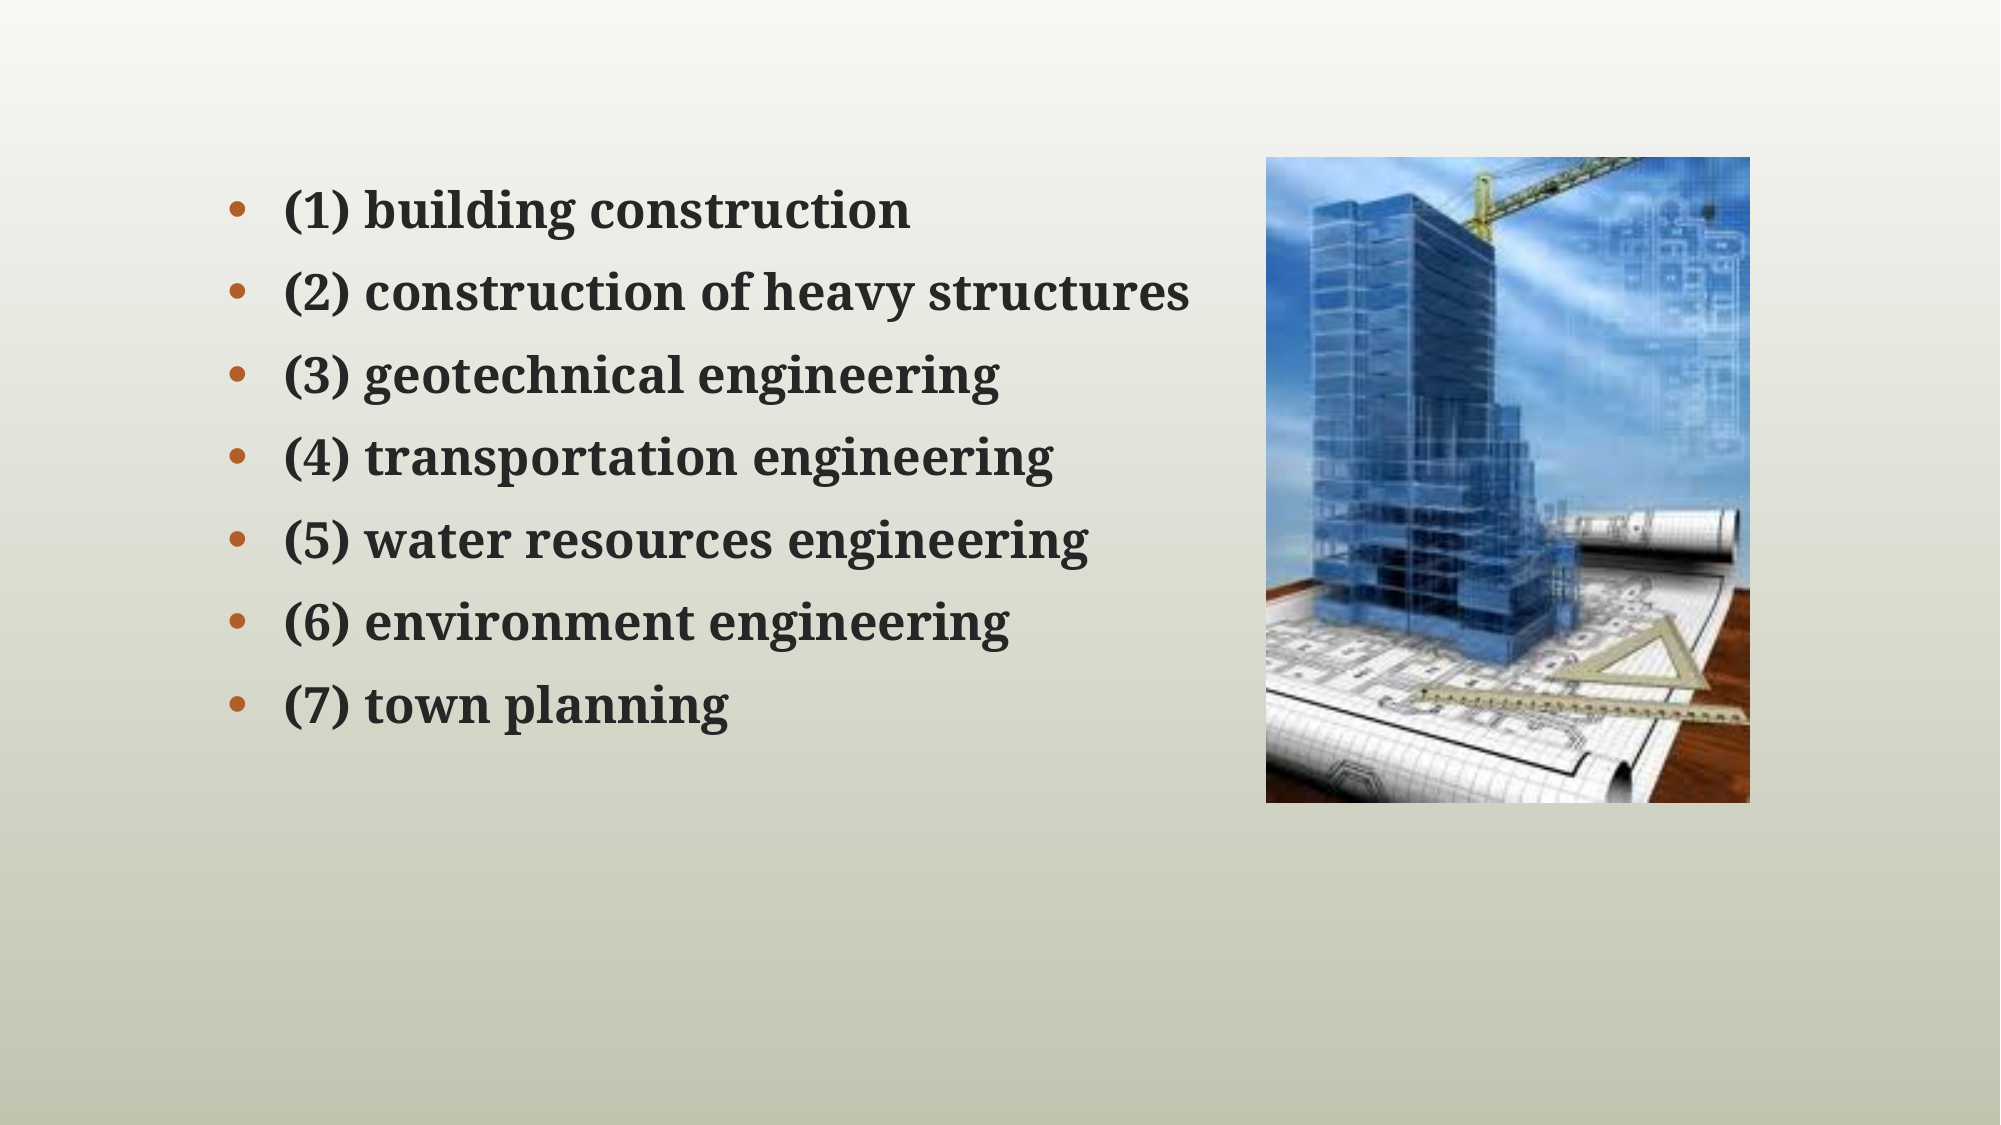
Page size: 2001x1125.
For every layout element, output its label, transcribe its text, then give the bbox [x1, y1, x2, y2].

picture [1266, 157, 1751, 803]
list (1) building construction (2) construction of heavy structures (3) geotechnical engineering (4) transportation engineering (5) water resources engineering (6) environment engineering (7) town planning [212, 170, 1237, 955]
